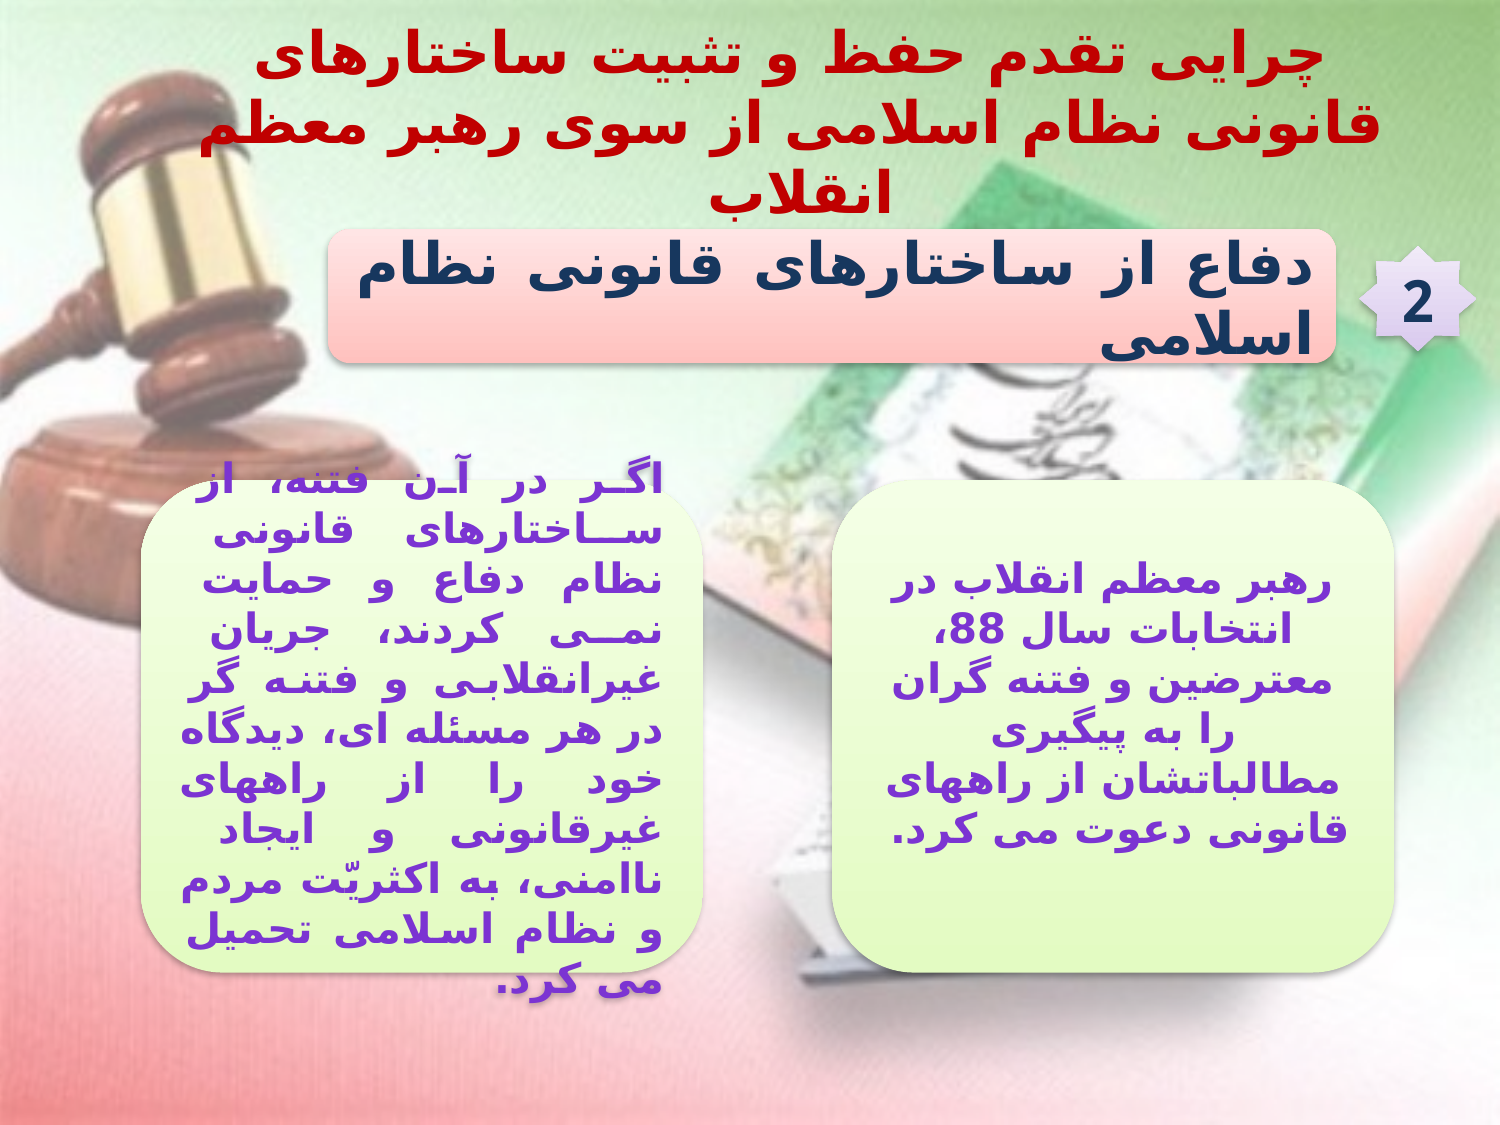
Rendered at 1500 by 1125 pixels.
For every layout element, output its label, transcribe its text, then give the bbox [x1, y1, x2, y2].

text_box دفاع از ساختارهای قانونی نظام اسلامی [327, 228, 1337, 364]
text_box اگر در آن فتنه، از ساختارهای قانونی نظام دفاع و حمایت نمی کردند، جریان غیرانقلابی و فتنه گر در هر مسئله ای، دیدگاه خود را از راههای غیرقانونی و ایجاد ناامنی، به اکثریّت مردم و نظام اسلامی تحمیل می کرد. [139, 479, 704, 974]
text_box رهبر معظم انقلاب در انتخابات سال 88، معترضین و فتنه گران را به پیگیری مطالباتشان از راههای قانونی دعوت می کرد. [831, 479, 1396, 974]
text_box 2 [1358, 245, 1478, 353]
text_box چرایی تقدم حفظ و تثبیت ساختارهای قانونی نظام اسلامی از سوی رهبر معظم انقلاب [175, 7, 1407, 233]
